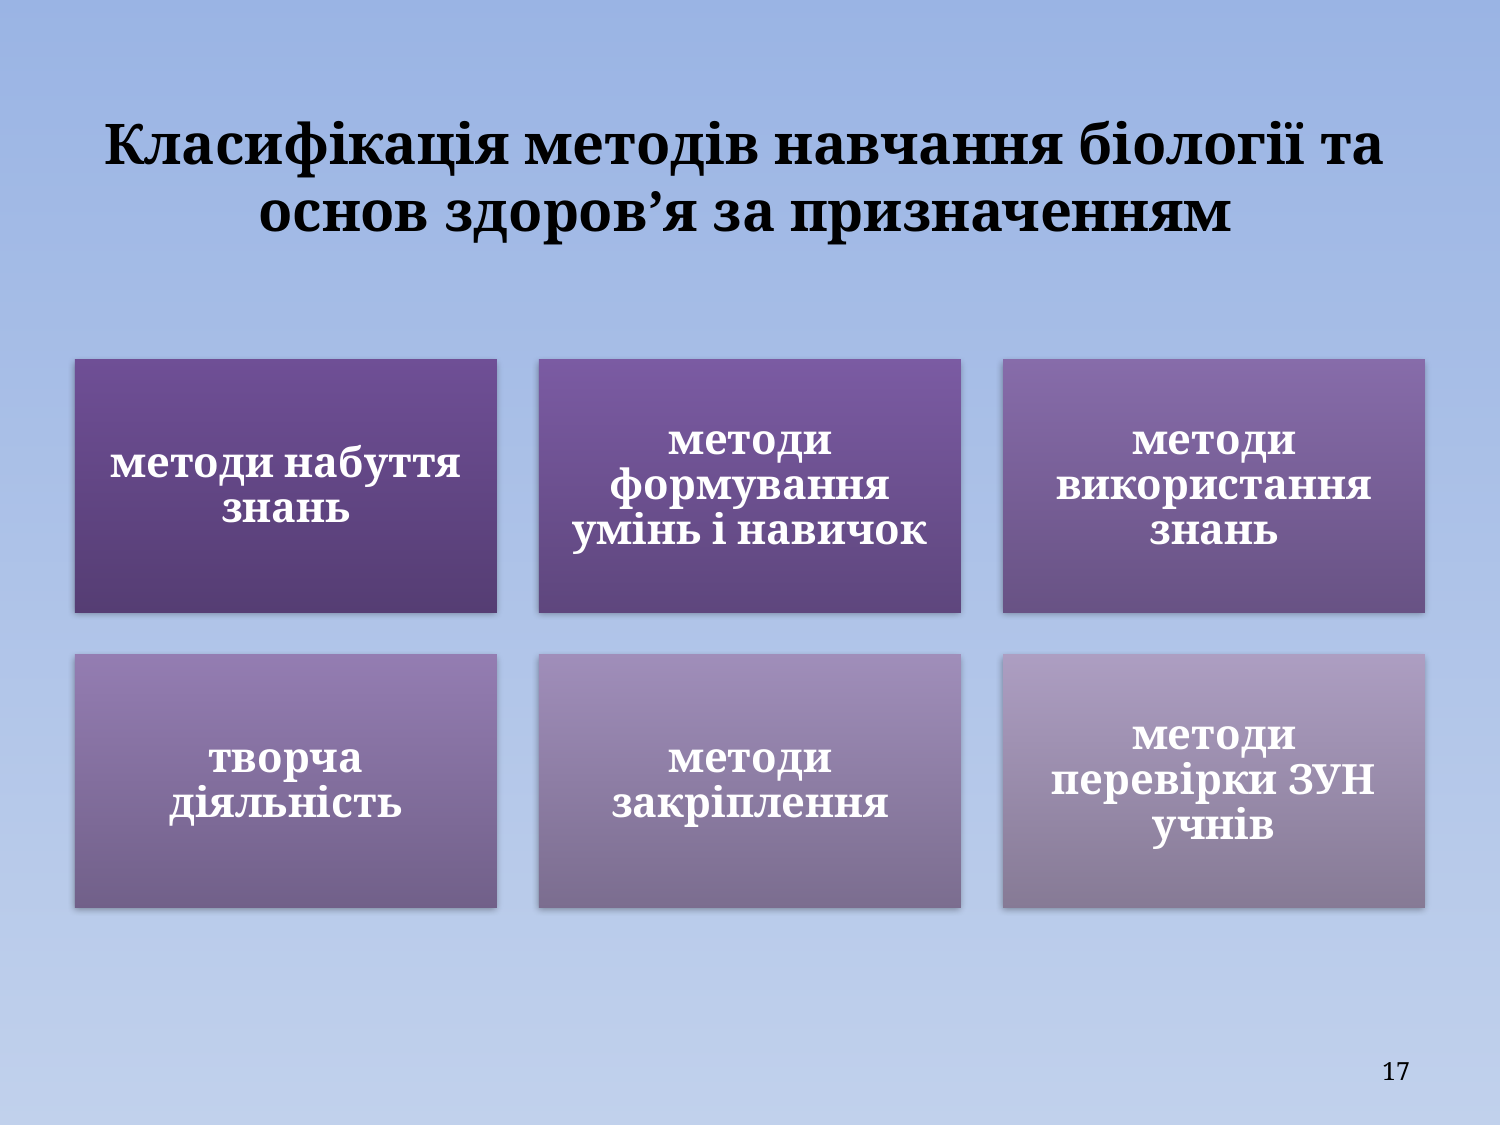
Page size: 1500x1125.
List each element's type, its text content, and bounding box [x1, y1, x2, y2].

slide_number 17 [1074, 1042, 1425, 1103]
title Класифікація методів навчання біології та основ здоров’я за призначенням [70, 82, 1421, 264]
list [74, 262, 1426, 1006]
